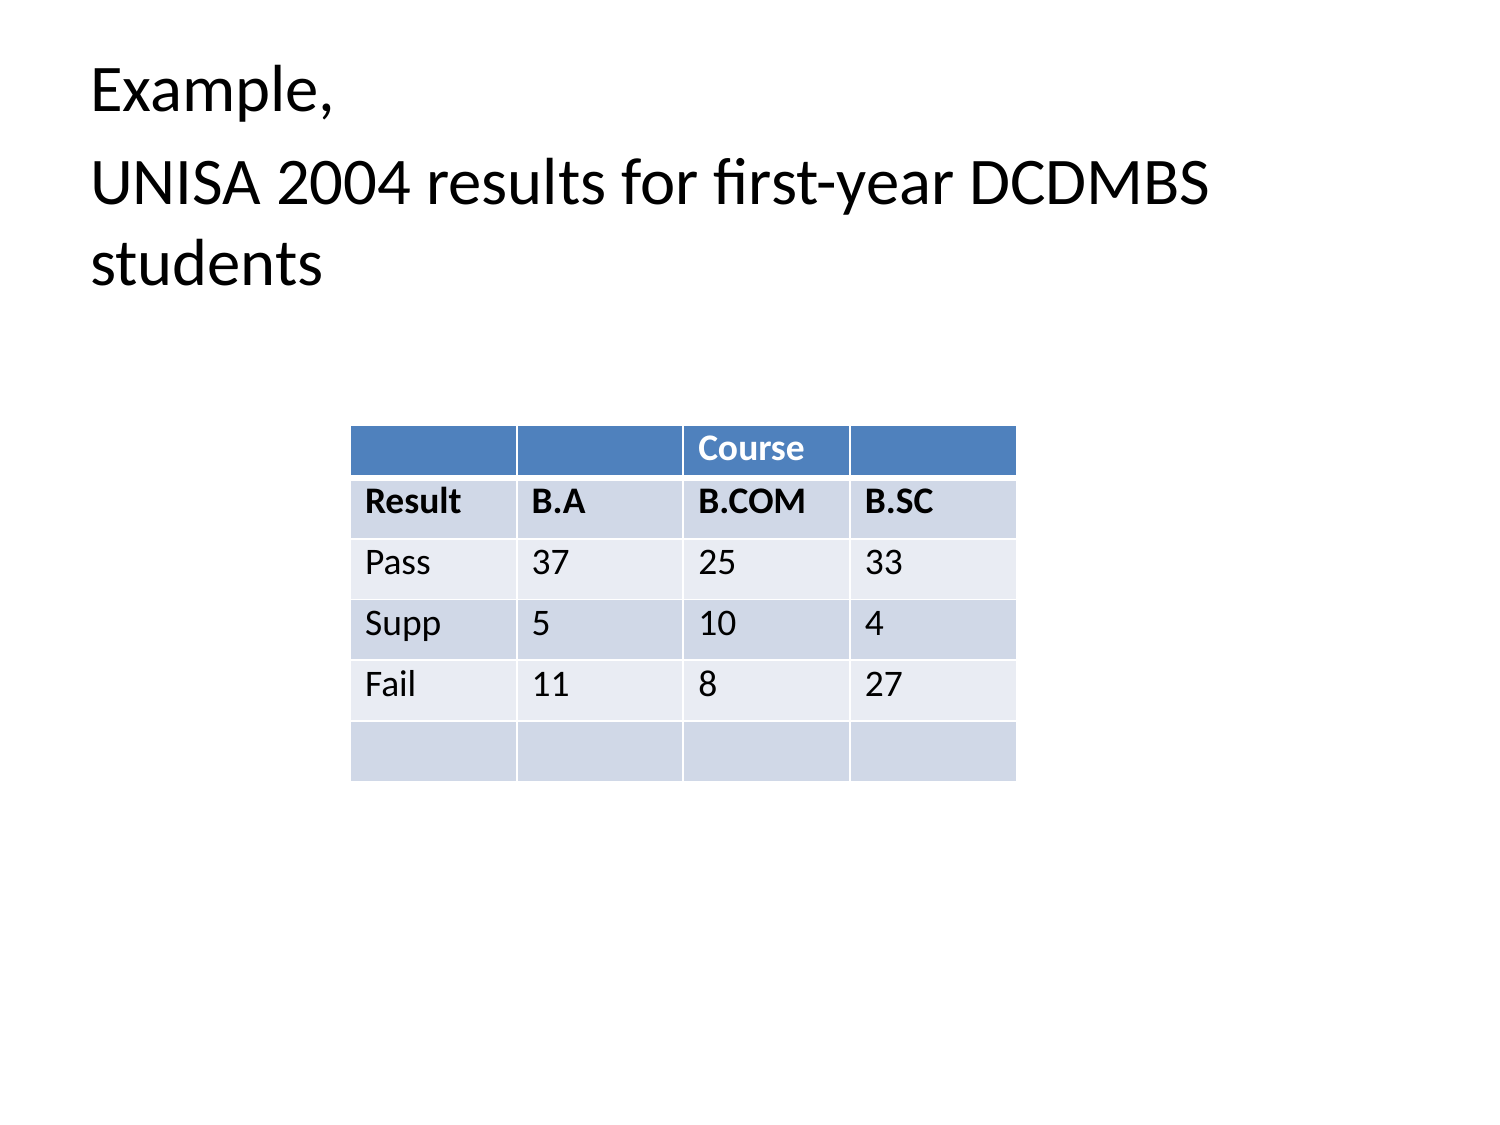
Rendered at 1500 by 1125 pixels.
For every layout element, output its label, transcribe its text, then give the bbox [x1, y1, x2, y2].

table_cell 5 [518, 600, 682, 659]
table_cell 4 [851, 600, 1016, 659]
table_cell Pass [351, 540, 516, 599]
list Example, UNISA 2004 results for first-year DCDMBS students [75, 37, 1425, 1005]
table_cell [851, 722, 1016, 781]
table_header [518, 426, 682, 475]
table_cell B.COM [684, 481, 849, 538]
table_header [351, 426, 516, 475]
table_cell 33 [851, 540, 1016, 599]
table_cell 10 [684, 600, 849, 659]
table_header Course [684, 426, 849, 475]
table_cell 25 [684, 540, 849, 599]
table_cell [351, 722, 516, 781]
table_cell [518, 722, 682, 781]
table_cell 37 [518, 540, 682, 599]
table_cell Result [351, 481, 516, 538]
table_cell 27 [851, 661, 1016, 720]
table_cell B.SC [851, 481, 1016, 538]
table_cell 8 [684, 661, 849, 720]
table_cell Fail [351, 661, 516, 720]
table_cell B.A [518, 481, 682, 538]
table_cell Supp [351, 600, 516, 659]
table_cell 11 [518, 661, 682, 720]
table_cell [684, 722, 849, 781]
table_header [851, 426, 1016, 475]
